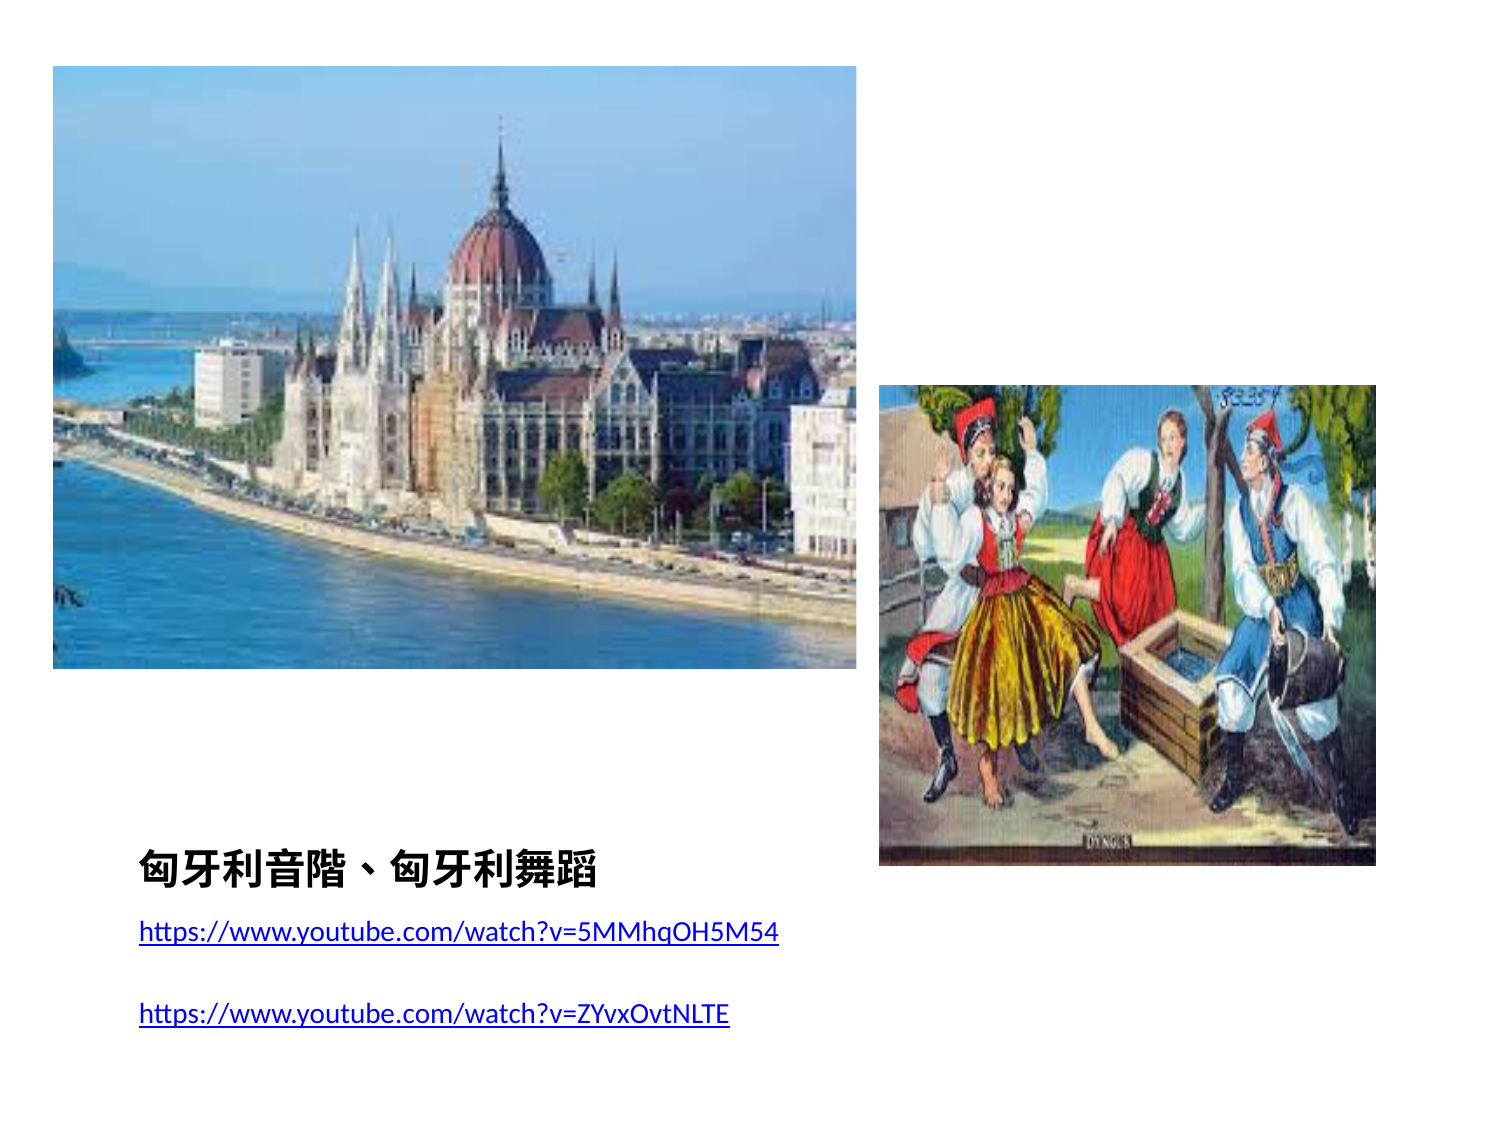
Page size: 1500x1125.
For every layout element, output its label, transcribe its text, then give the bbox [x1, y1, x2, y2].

picture [52, 66, 857, 670]
list https://www.youtube.com/watch?v=5MMhqOH5M54 https://www.youtube.com/watch?v=ZYvxOvtNLTE [123, 905, 1024, 1038]
title 匈牙利音階、匈牙利舞蹈 [123, 807, 1024, 901]
picture [879, 385, 1377, 866]
